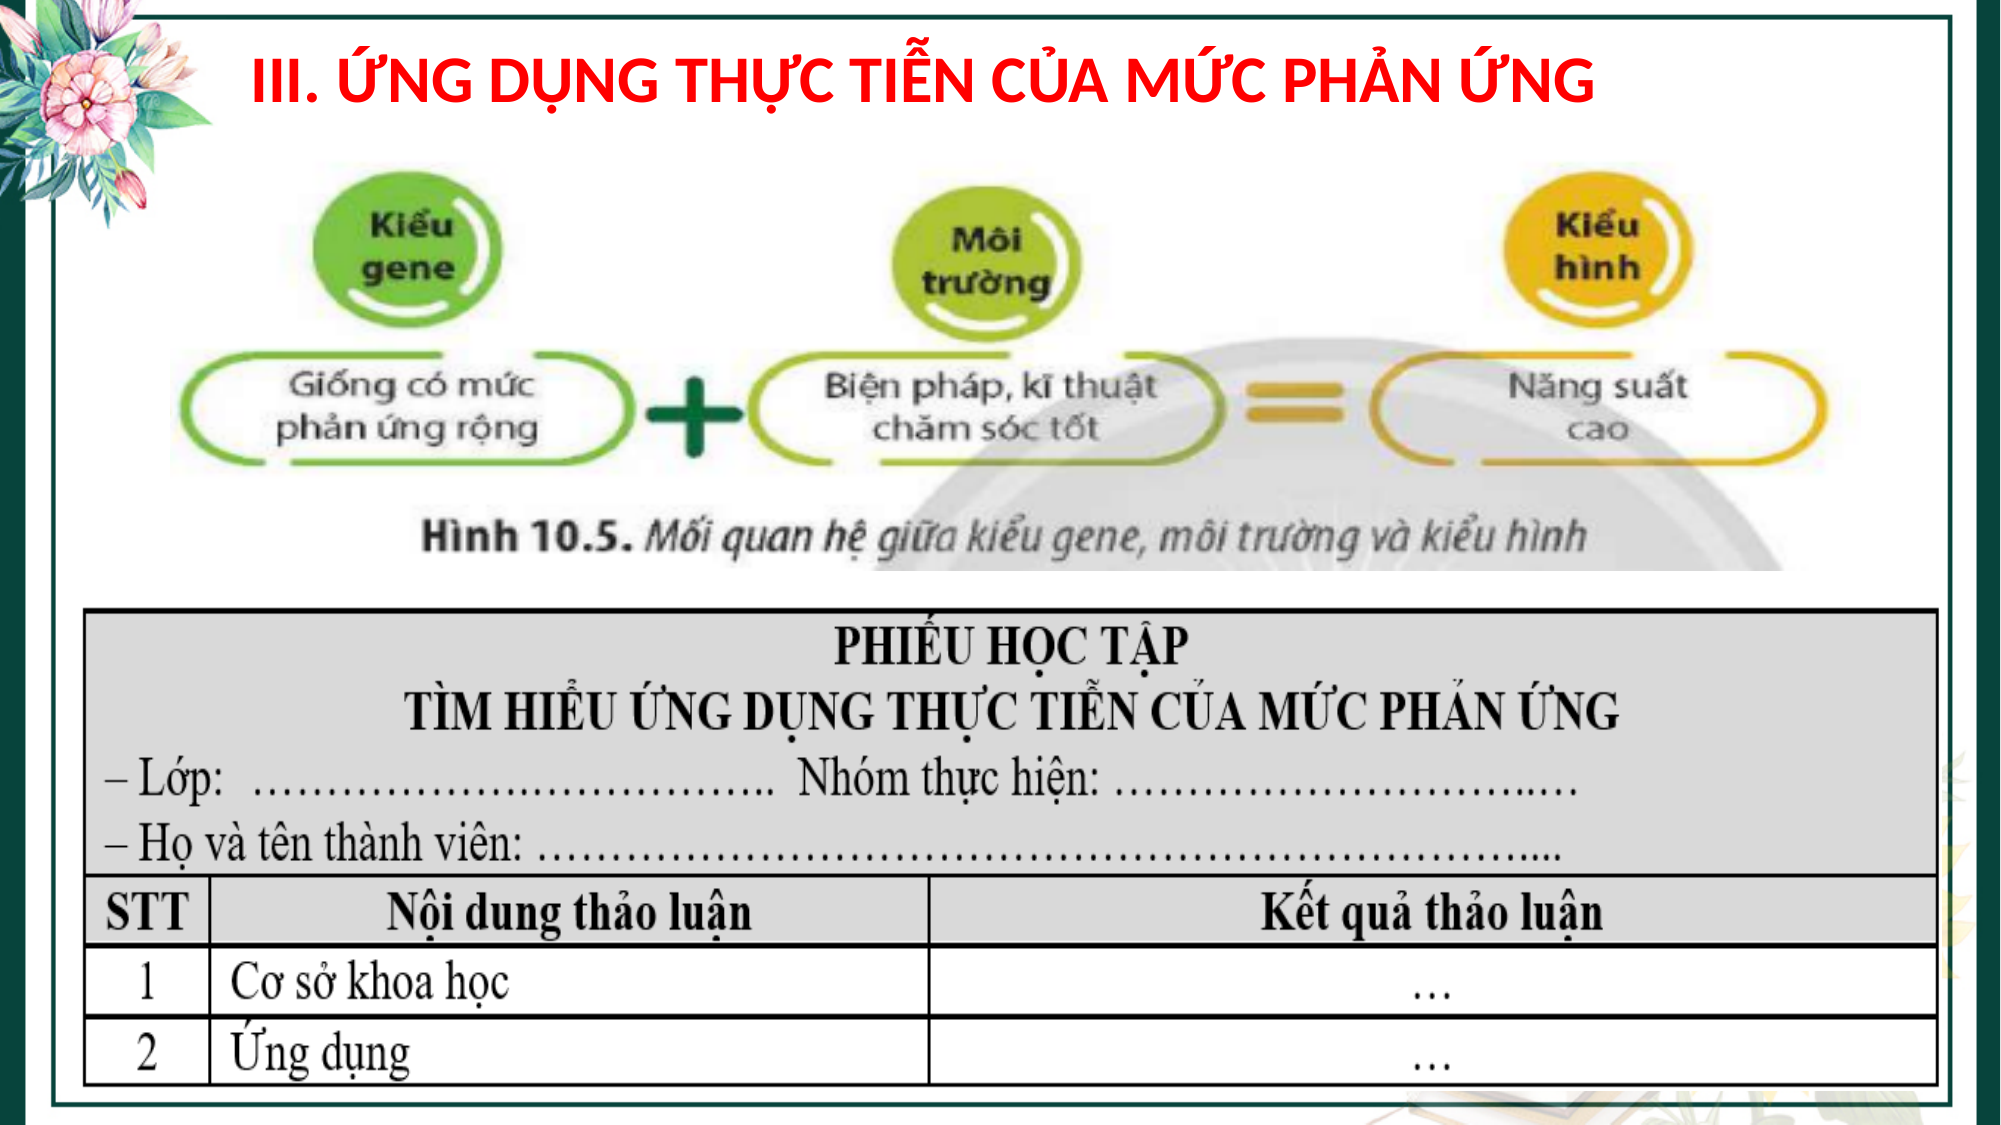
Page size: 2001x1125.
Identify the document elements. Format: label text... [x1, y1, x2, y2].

title III. ỨNG DỤNG THỰC TIỄN CỦA MỨC PHẢN ỨNG [235, 34, 1668, 129]
picture [0, 0, 2001, 1125]
